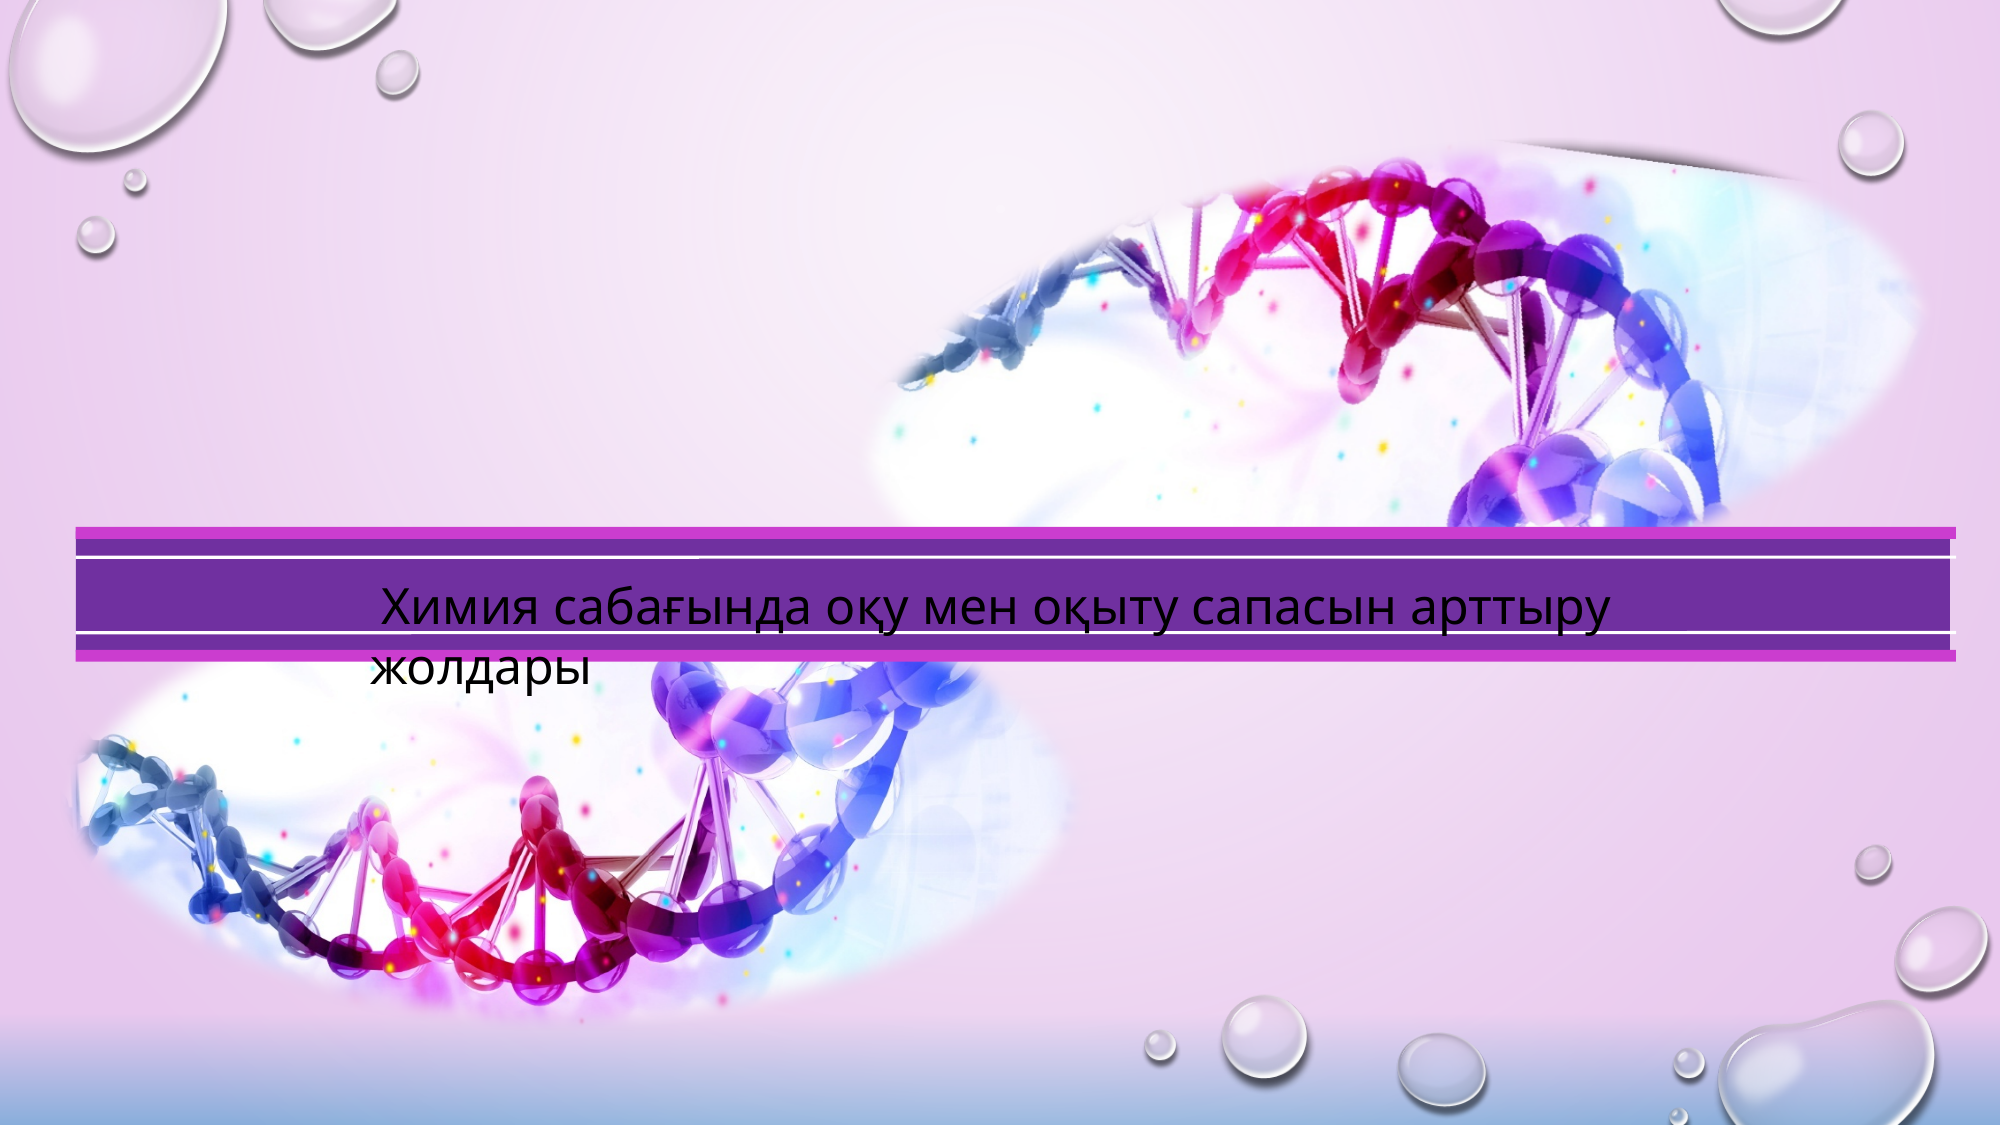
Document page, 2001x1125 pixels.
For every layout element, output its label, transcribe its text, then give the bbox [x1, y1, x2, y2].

text_box [1947, 540, 1951, 555]
text_box [1750, 559, 1951, 630]
text_box [1750, 649, 1957, 663]
picture [0, 0, 2000, 1125]
text_box [1947, 526, 1957, 540]
text_box Химия сабағында оқу мен оқыту сапасын арттыру жолдары [1095, 628, 1750, 632]
text_box [74, 526, 840, 540]
text_box Химия сабағында оқу мен оқыту сапасын арттыру жолдары [1095, 633, 1750, 702]
text_box [74, 540, 840, 562]
text_box [1750, 635, 1951, 649]
